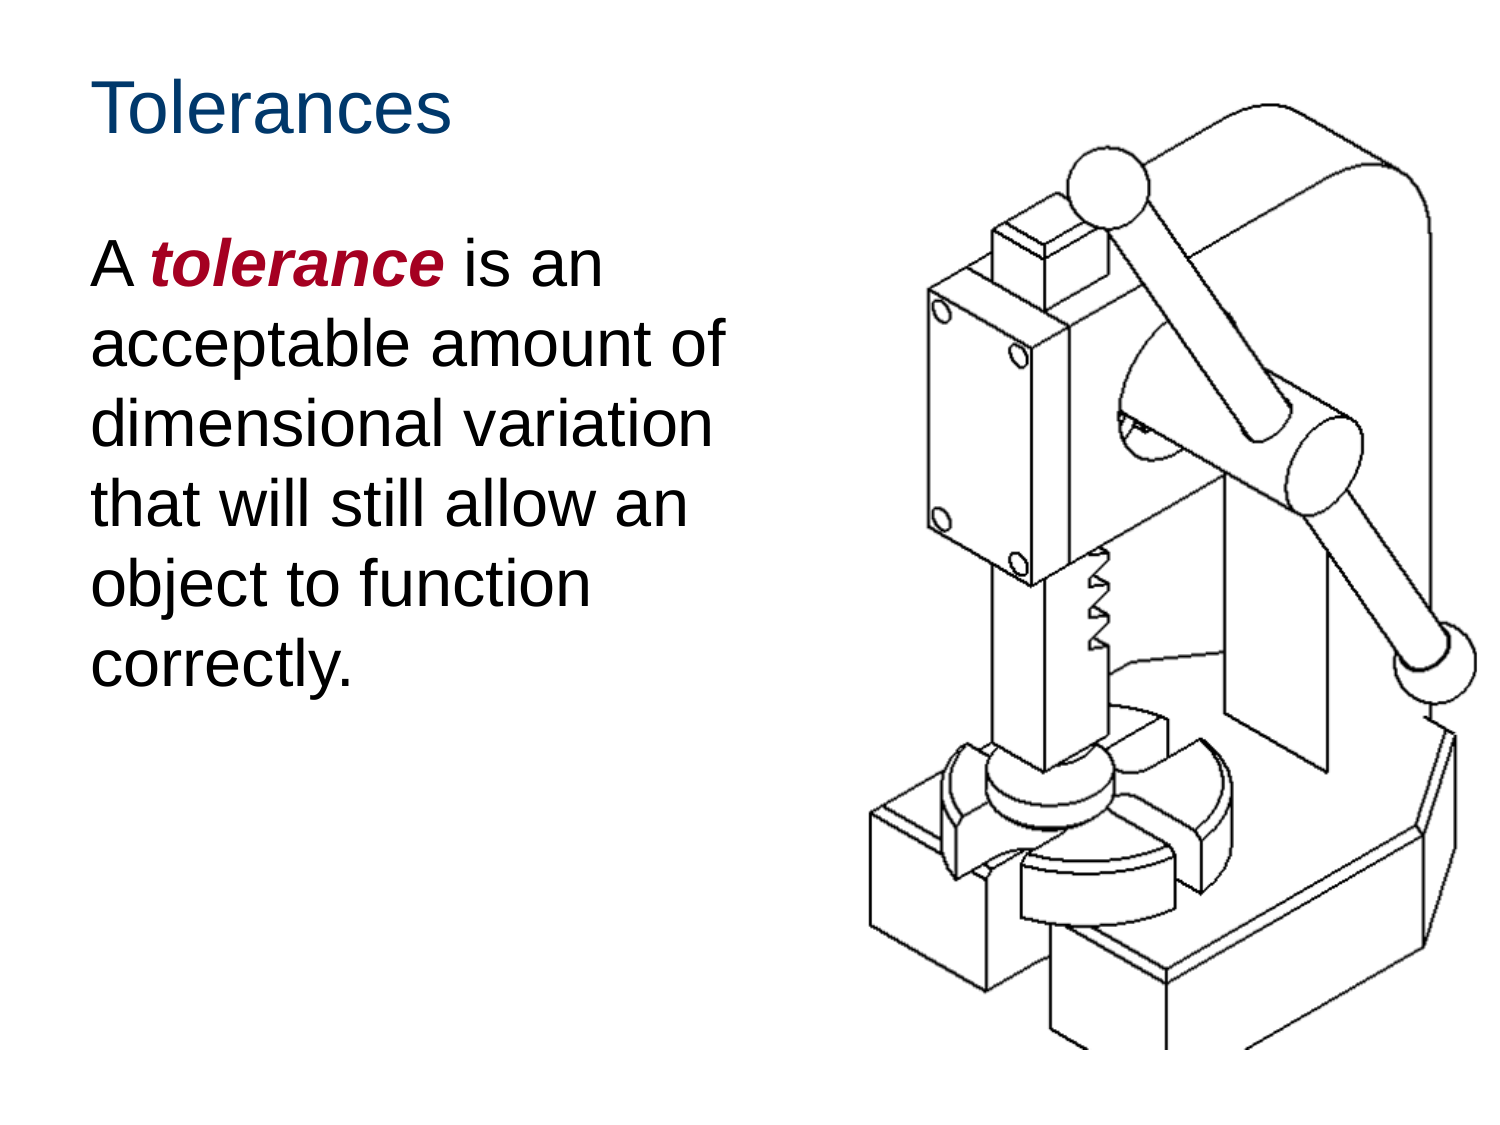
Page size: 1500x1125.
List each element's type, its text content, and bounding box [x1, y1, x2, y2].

list A tolerance is an acceptable amount of dimensional variation that will still allow an object to function correctly. [74, 212, 838, 1006]
picture [849, 74, 1500, 1051]
title Tolerances [74, 44, 1426, 163]
